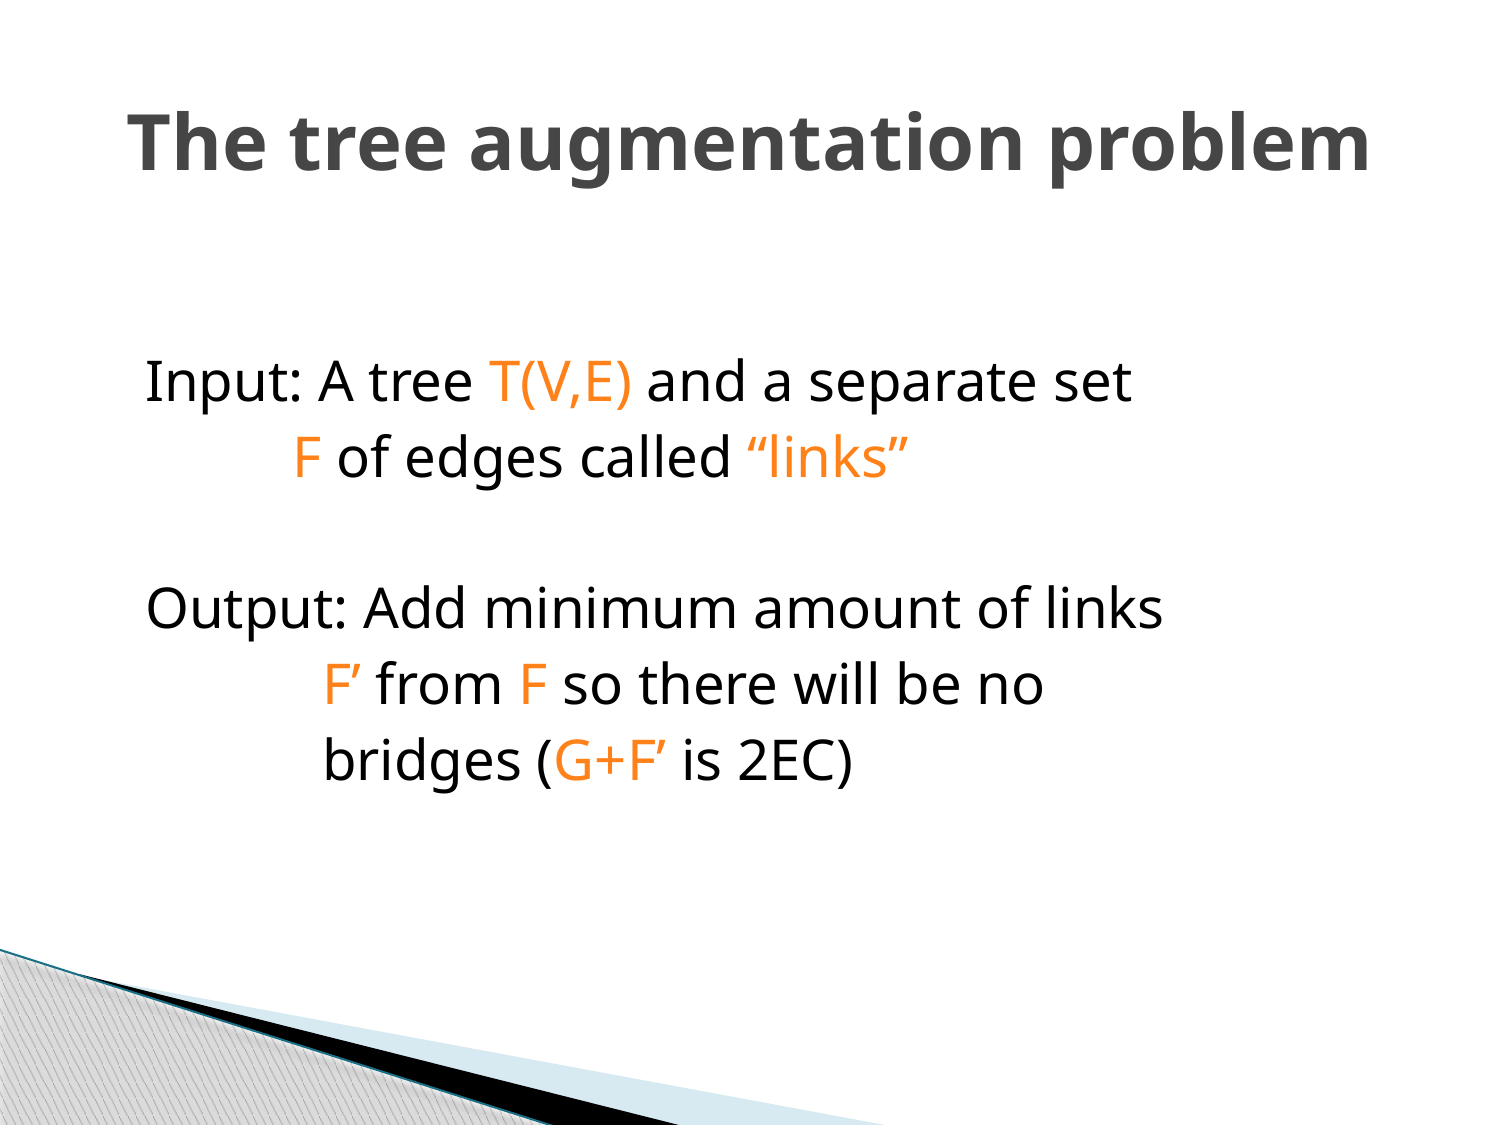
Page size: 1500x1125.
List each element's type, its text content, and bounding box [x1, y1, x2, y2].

title The tree augmentation problem [75, 45, 1425, 233]
list Input: A tree T(V,E) and a separate set F of edges called “links” Output: Add minimum amount of links F’ from F so there will be no bridges (G+F’ is 2EC) [112, 337, 1438, 1013]
